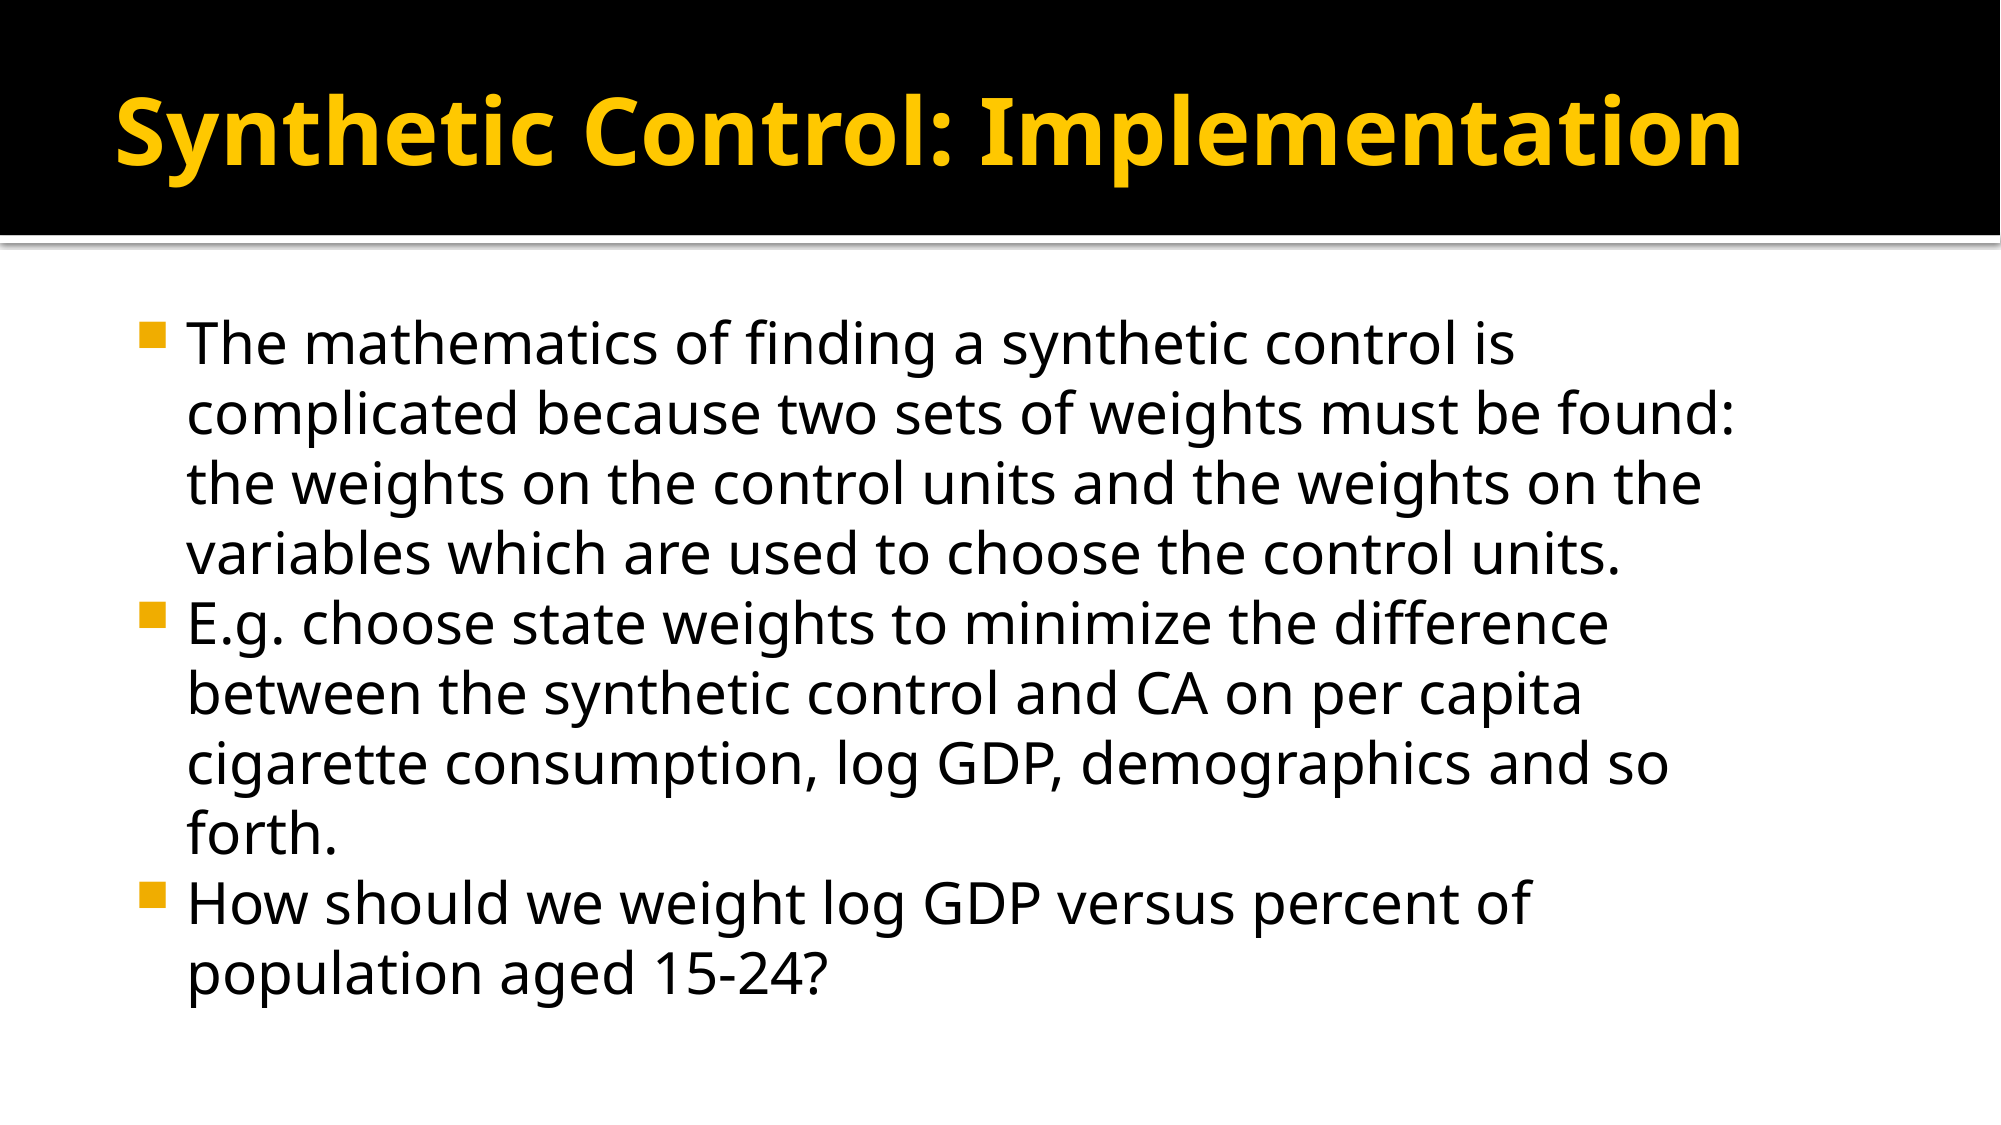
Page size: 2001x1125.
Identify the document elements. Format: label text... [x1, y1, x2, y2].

title Synthetic Control: Implementation [99, 24, 1900, 231]
list The mathematics of finding a synthetic control is complicated because two sets of weights must be found: the weights on the control units and the weights on the variables which are used to choose the control units. E.g. choose state weights to minimize the difference between the synthetic control and CA on per capita cigarette consumption, log GDP, demographics and so forth. How should we weight log GDP versus percent of population aged 15-24? [99, 291, 1852, 1050]
